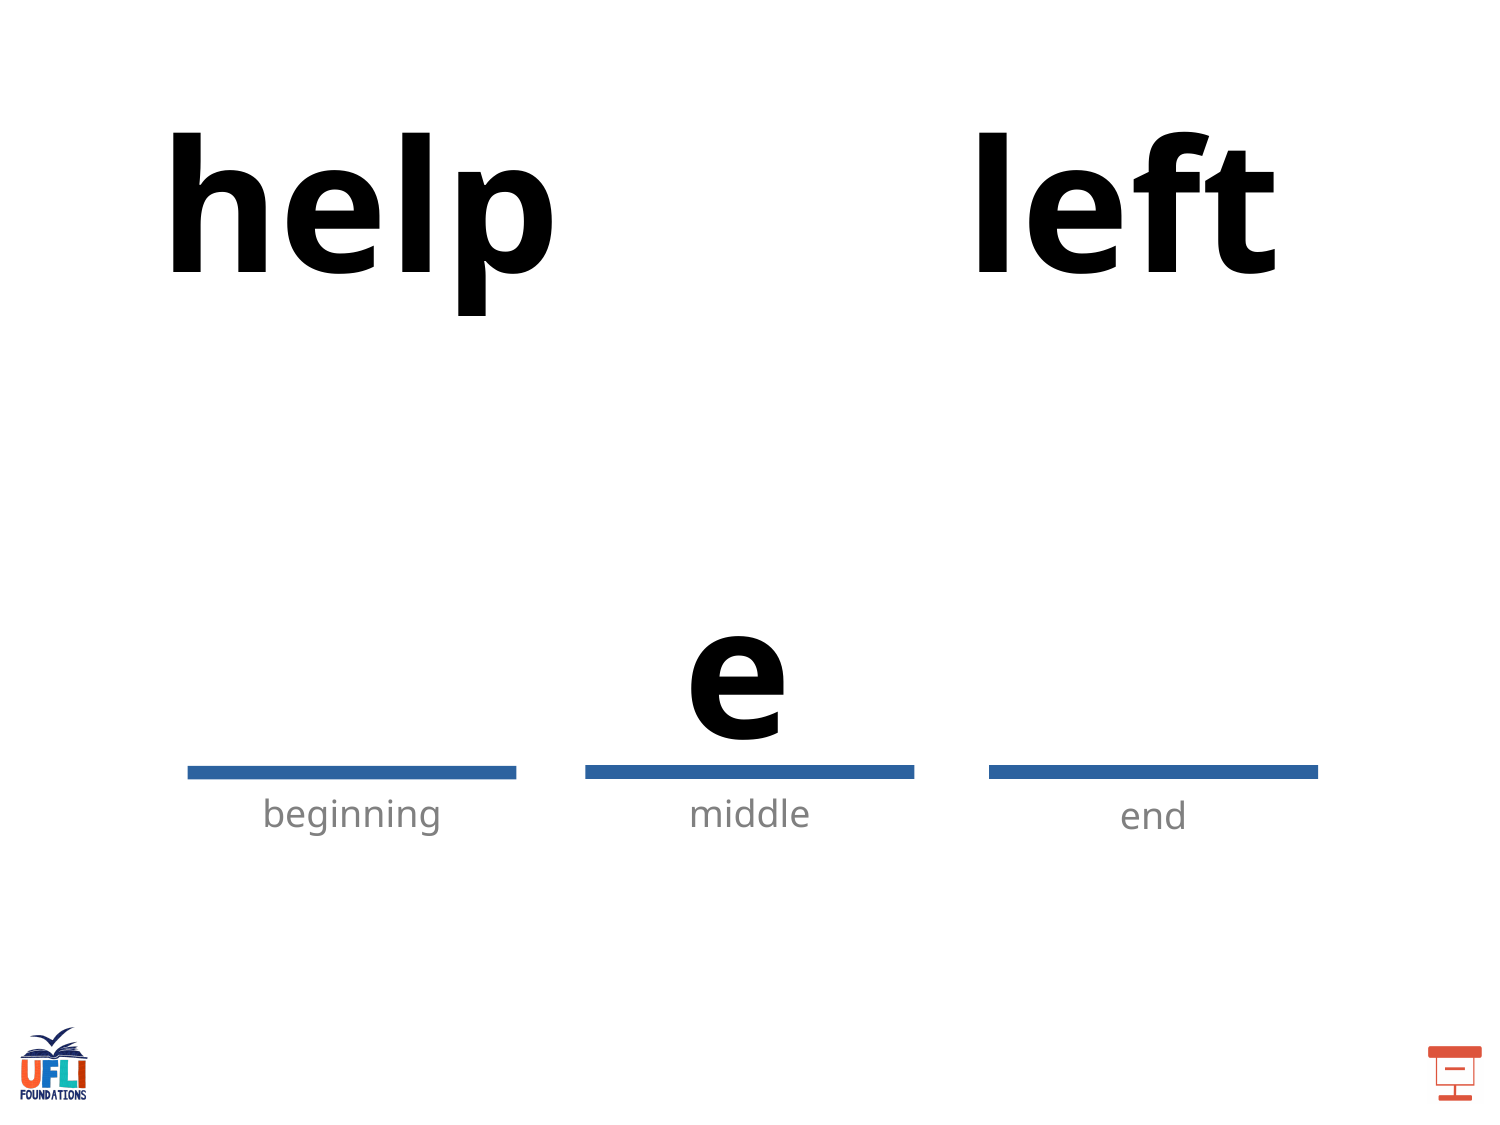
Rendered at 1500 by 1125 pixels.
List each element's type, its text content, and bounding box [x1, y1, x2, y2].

text_box help [127, 82, 593, 317]
text_box left [846, 82, 1401, 317]
picture [1427, 1043, 1484, 1104]
picture [16, 1027, 90, 1103]
text_box e [582, 548, 893, 783]
